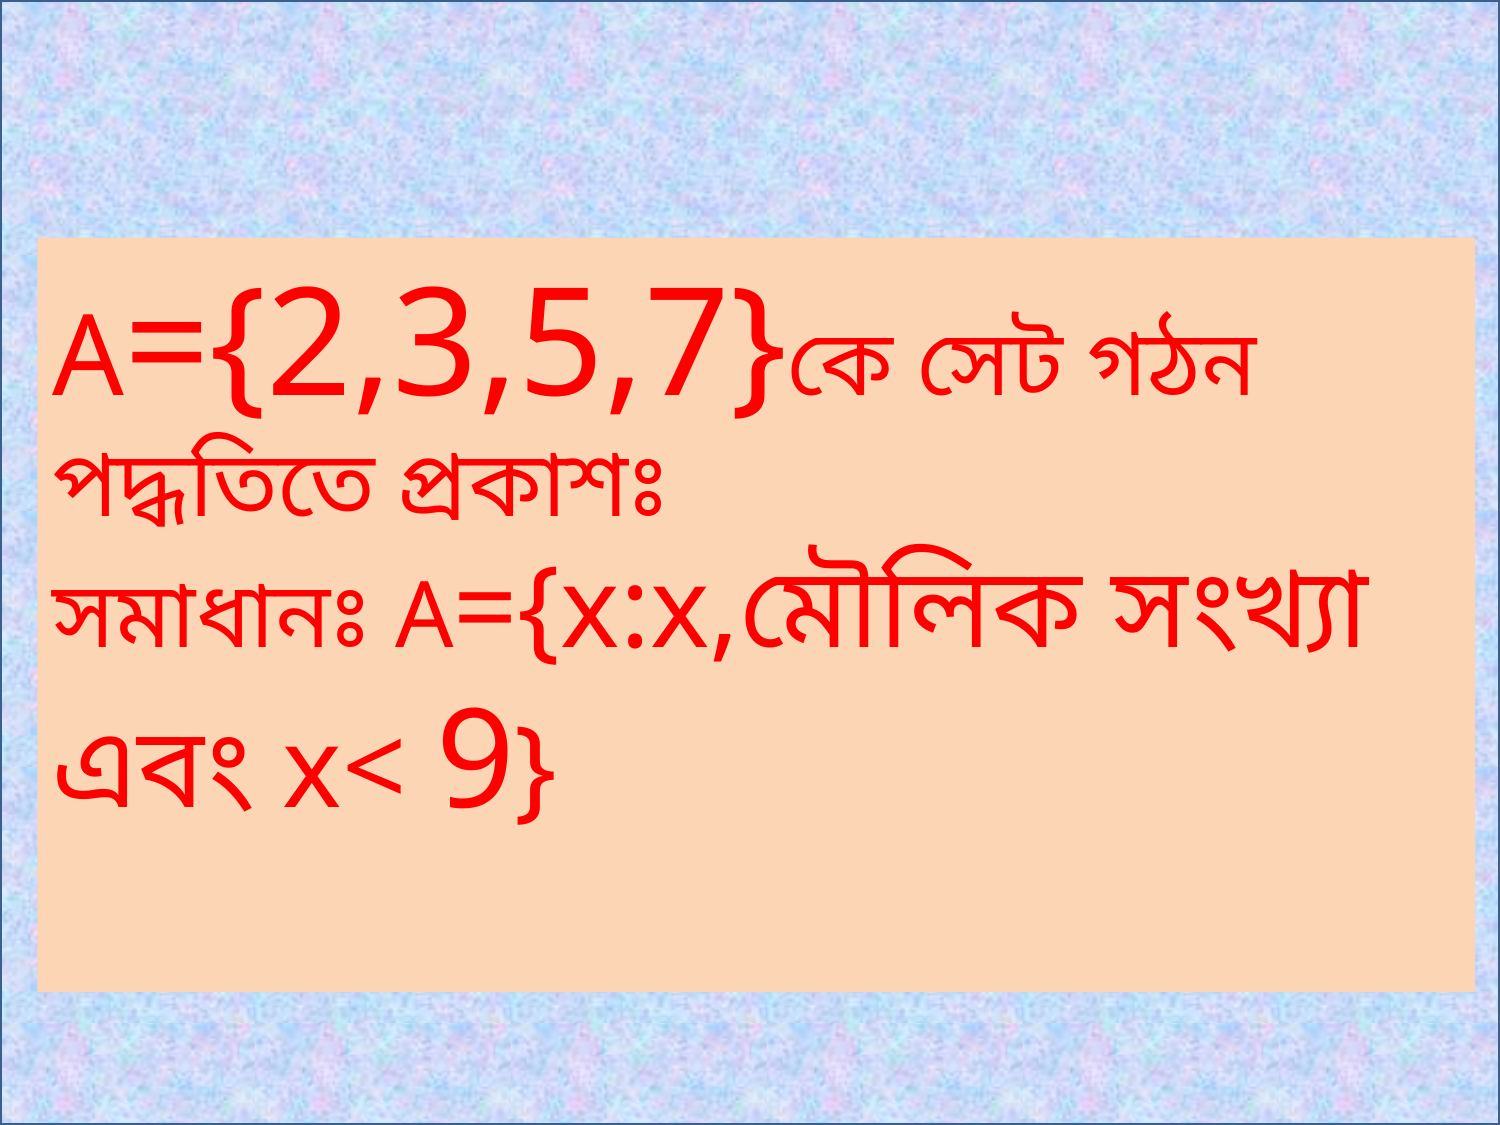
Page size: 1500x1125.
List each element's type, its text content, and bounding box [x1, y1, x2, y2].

text_box [0, 0, 1500, 1125]
text_box A={2,3,5,7}কে সেট গঠন পদ্ধতিতে প্রকাশঃ সমাধানঃ A={x:x,মৌলিক সংখ্যা এবং x< 9} [37, 237, 1475, 993]
